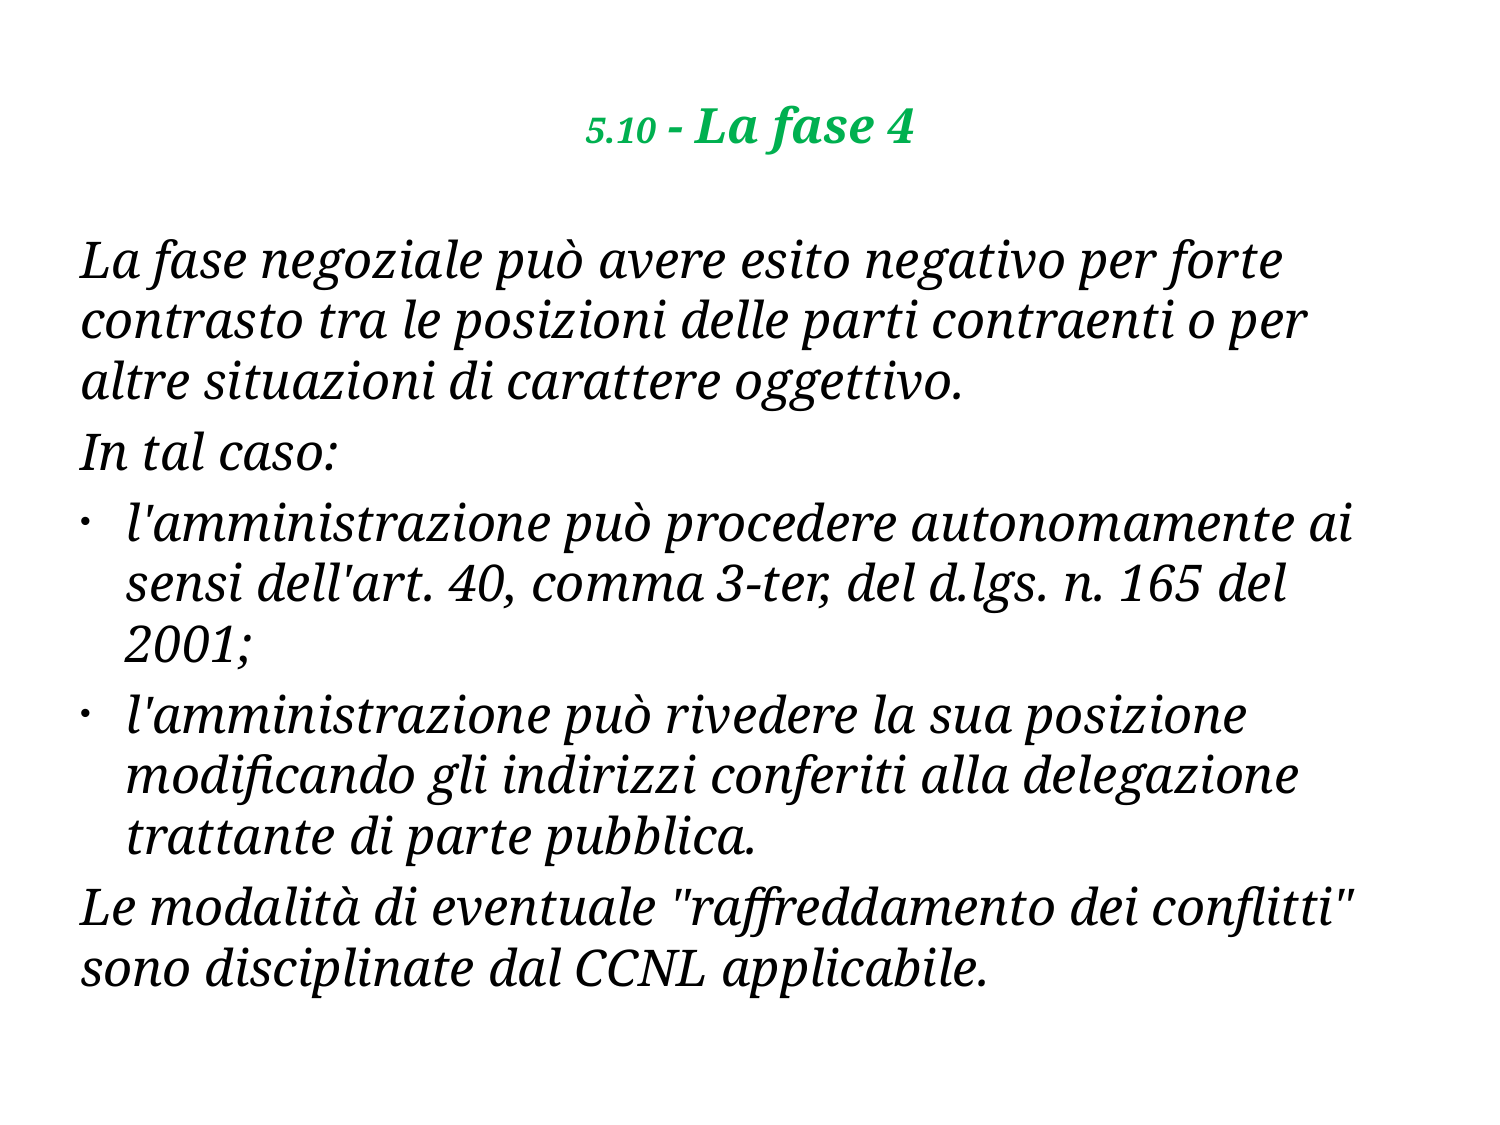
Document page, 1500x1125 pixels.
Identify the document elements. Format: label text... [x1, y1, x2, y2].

title 5.10 - La fase 4 [75, 45, 1425, 161]
list La fase negoziale può avere esito negativo per forte contrasto tra le posizioni delle parti contraenti o per altre situazioni di carattere oggettivo. In tal caso: l'amministrazione può procedere autonomamente ai sensi dell'art. 40, comma 3-ter, del d.lgs. n. 165 del 2001; l'amministrazione può rivedere la sua posizione modificando gli indirizzi conferiti alla delegazione trattante di parte pubblica. Le modalità di eventuale "raffreddamento dei conflitti" sono disciplinate dal CCNL applicabile. [64, 219, 1415, 1005]
